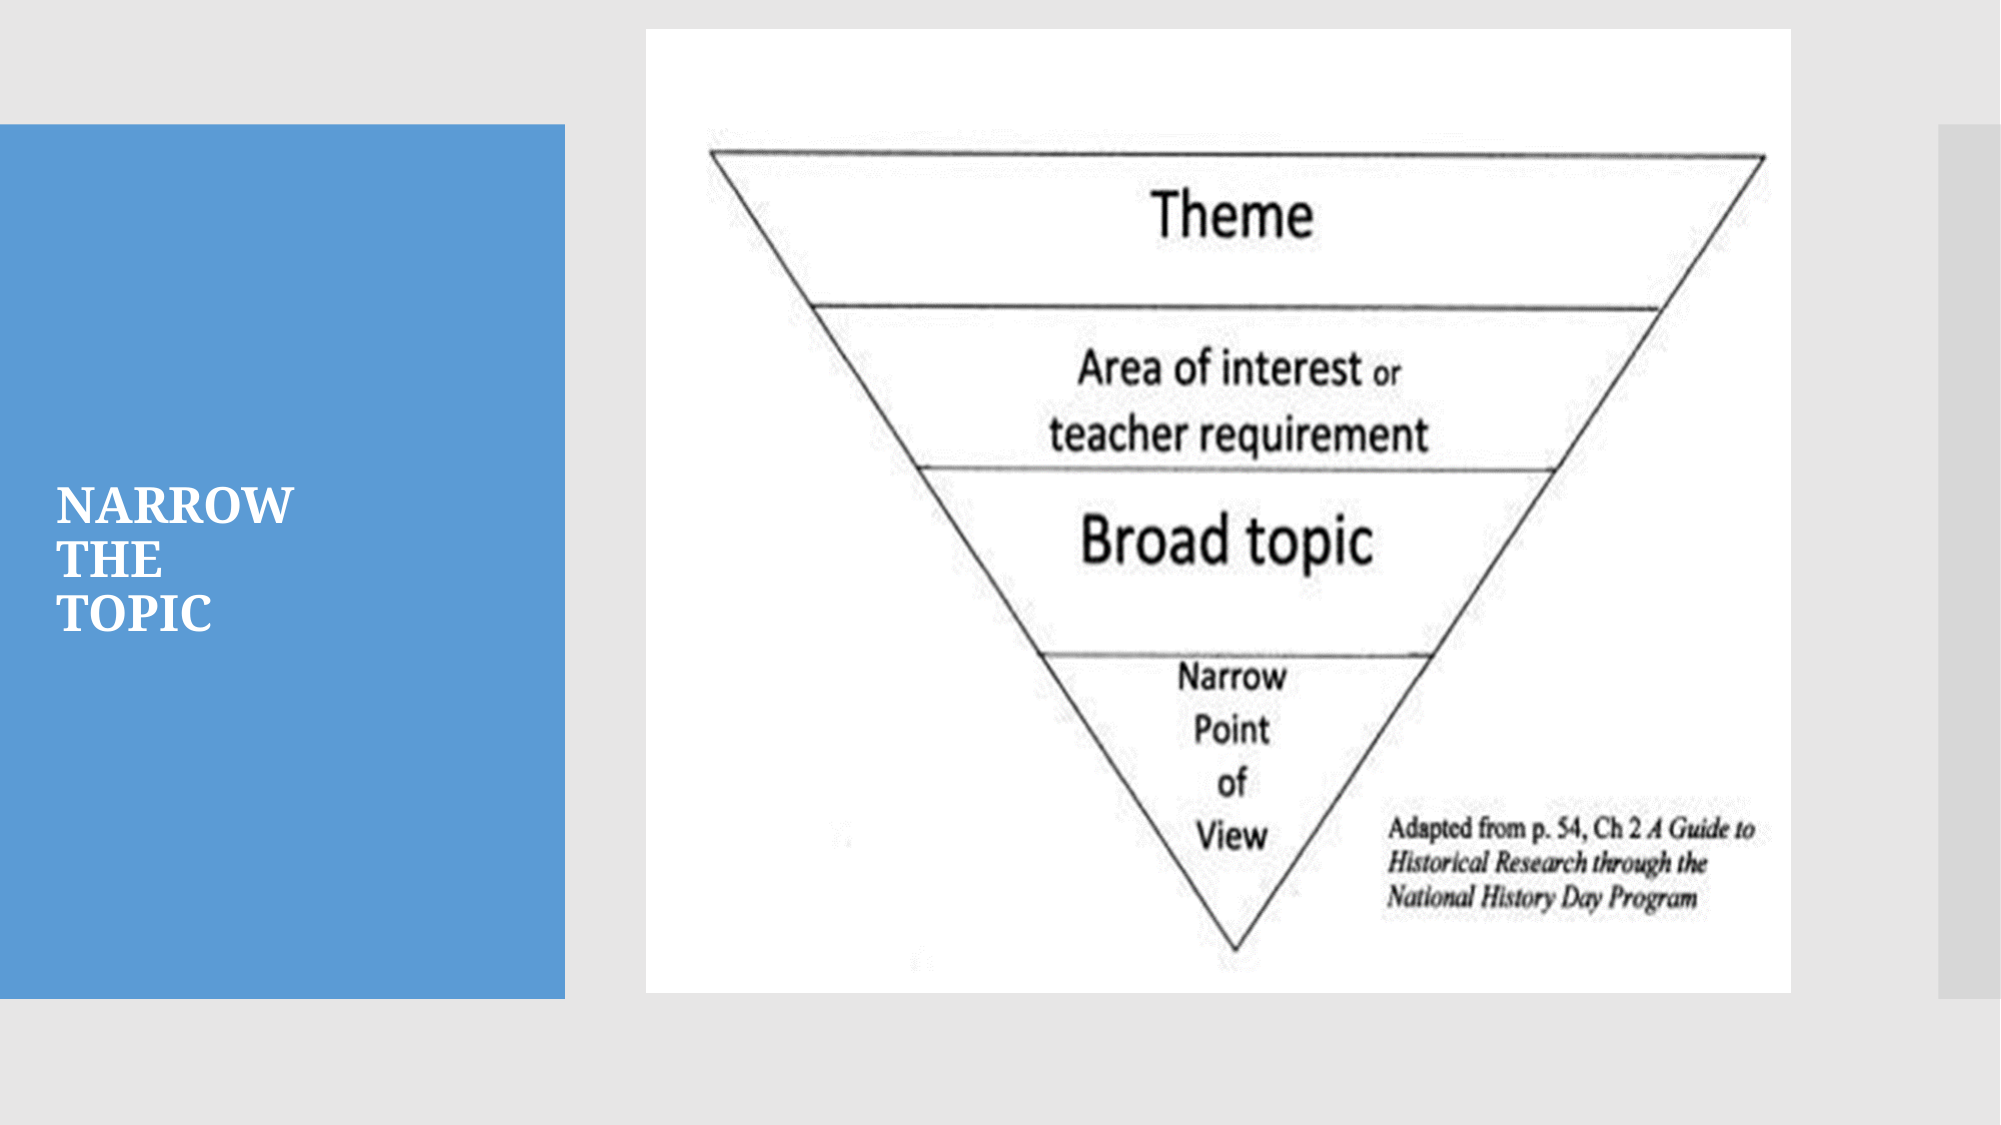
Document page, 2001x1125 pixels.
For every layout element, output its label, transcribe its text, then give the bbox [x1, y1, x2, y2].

picture [646, 29, 1791, 993]
title NARROW THE TOPIC [41, 184, 525, 940]
